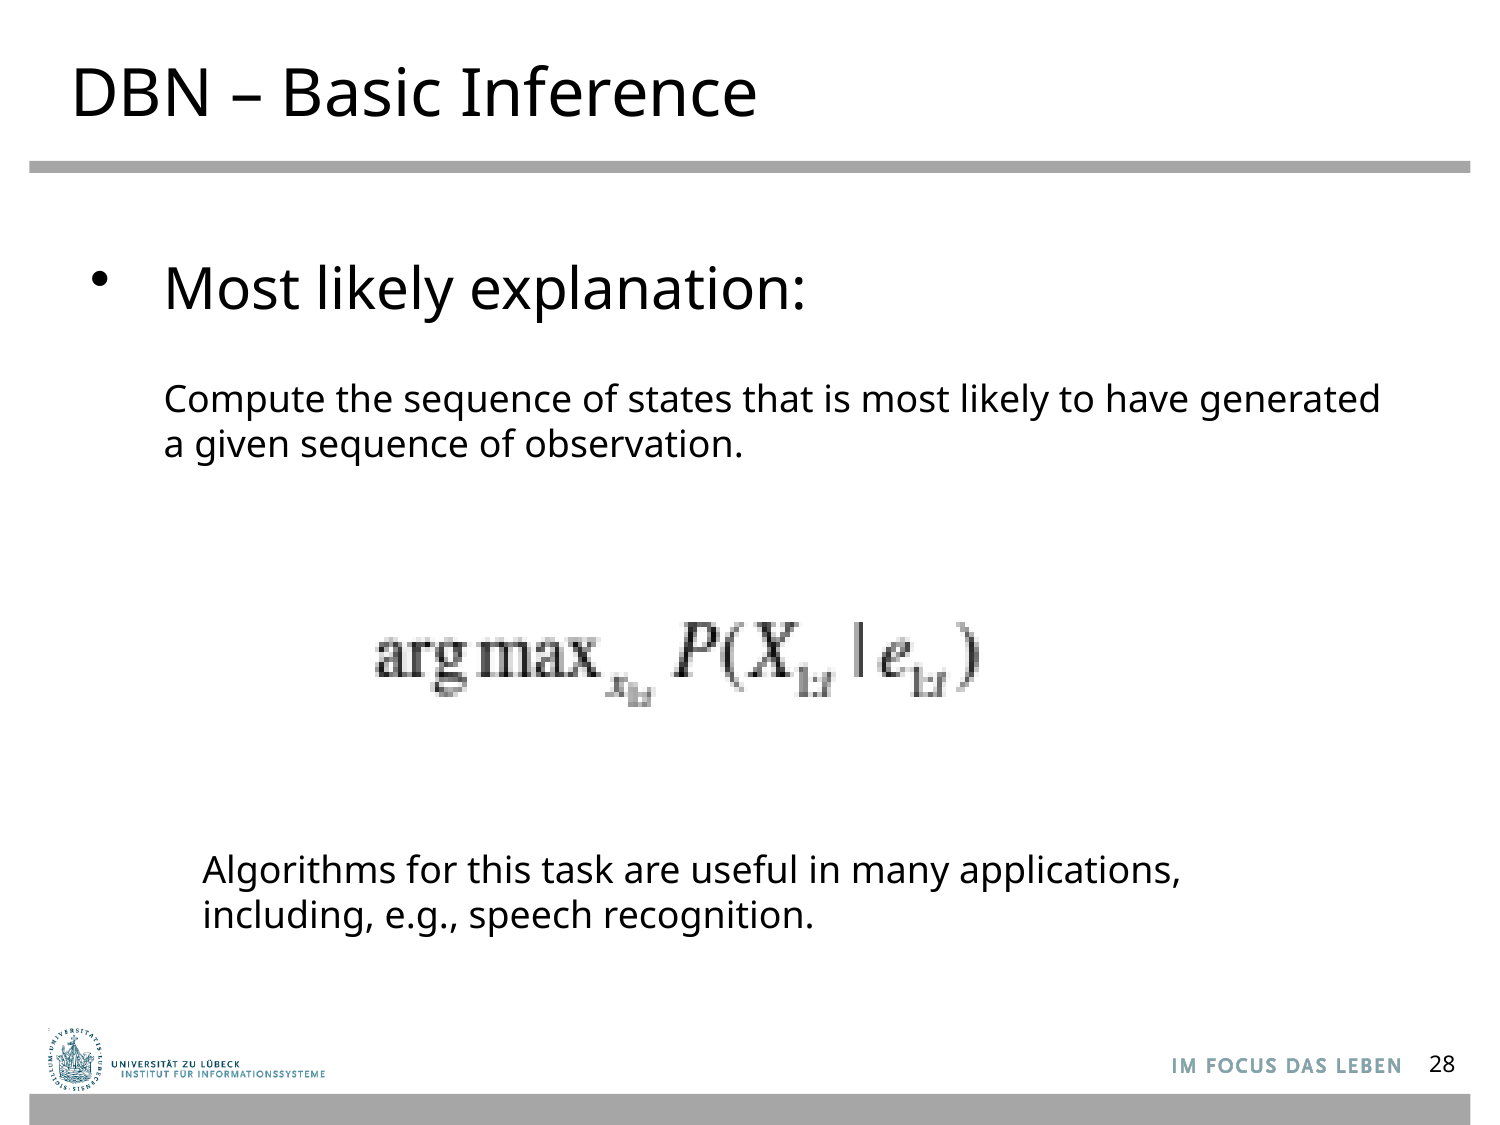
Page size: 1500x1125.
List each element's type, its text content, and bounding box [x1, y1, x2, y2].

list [366, 603, 985, 713]
picture [1173, 1058, 1305, 1073]
slide_number 28 [1305, 1050, 1471, 1083]
text_box Algorithms for this task are useful in many applications, including, e.g., speech recognition. [187, 838, 1375, 943]
title DBN – Basic Inference [55, 42, 1500, 218]
list Most likely explanation: Compute the sequence of states that is most likely to have generated a given sequence of observation. [75, 243, 1412, 560]
